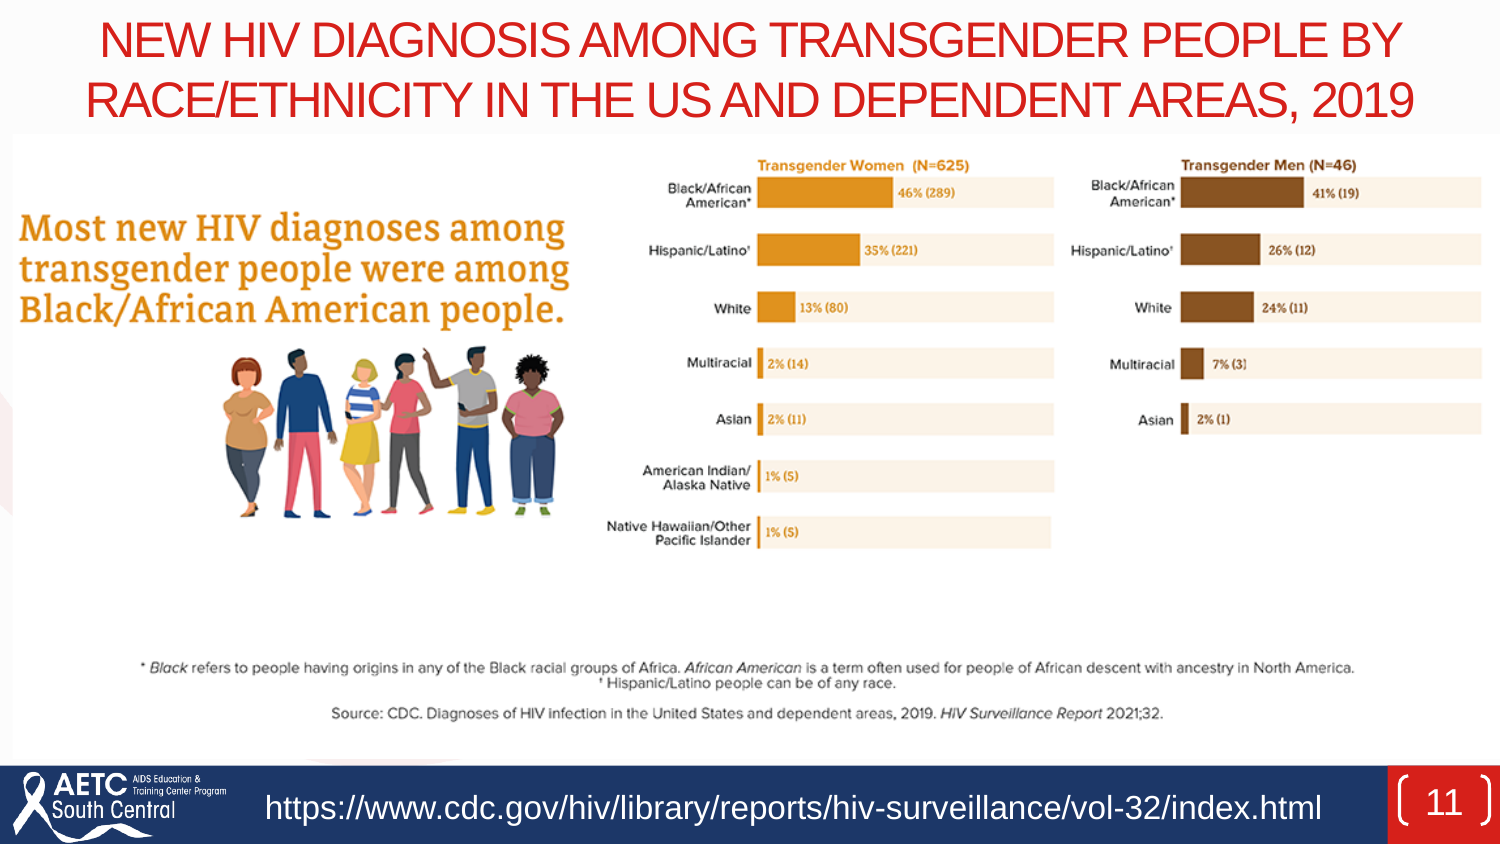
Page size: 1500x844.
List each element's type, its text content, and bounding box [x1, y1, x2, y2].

picture [11, 133, 1500, 759]
picture [12, 770, 227, 844]
slide_number 11 [1397, 774, 1492, 827]
text_box https://www.cdc.gov/hiv/library/reports/hiv-surveillance/vol-32/index.html [249, 778, 1350, 834]
title NEW HIV DIAGNOSIS Among Transgender People by Race/Ethnicity in the US and Dependent Areas, 2019 [24, 0, 1475, 126]
